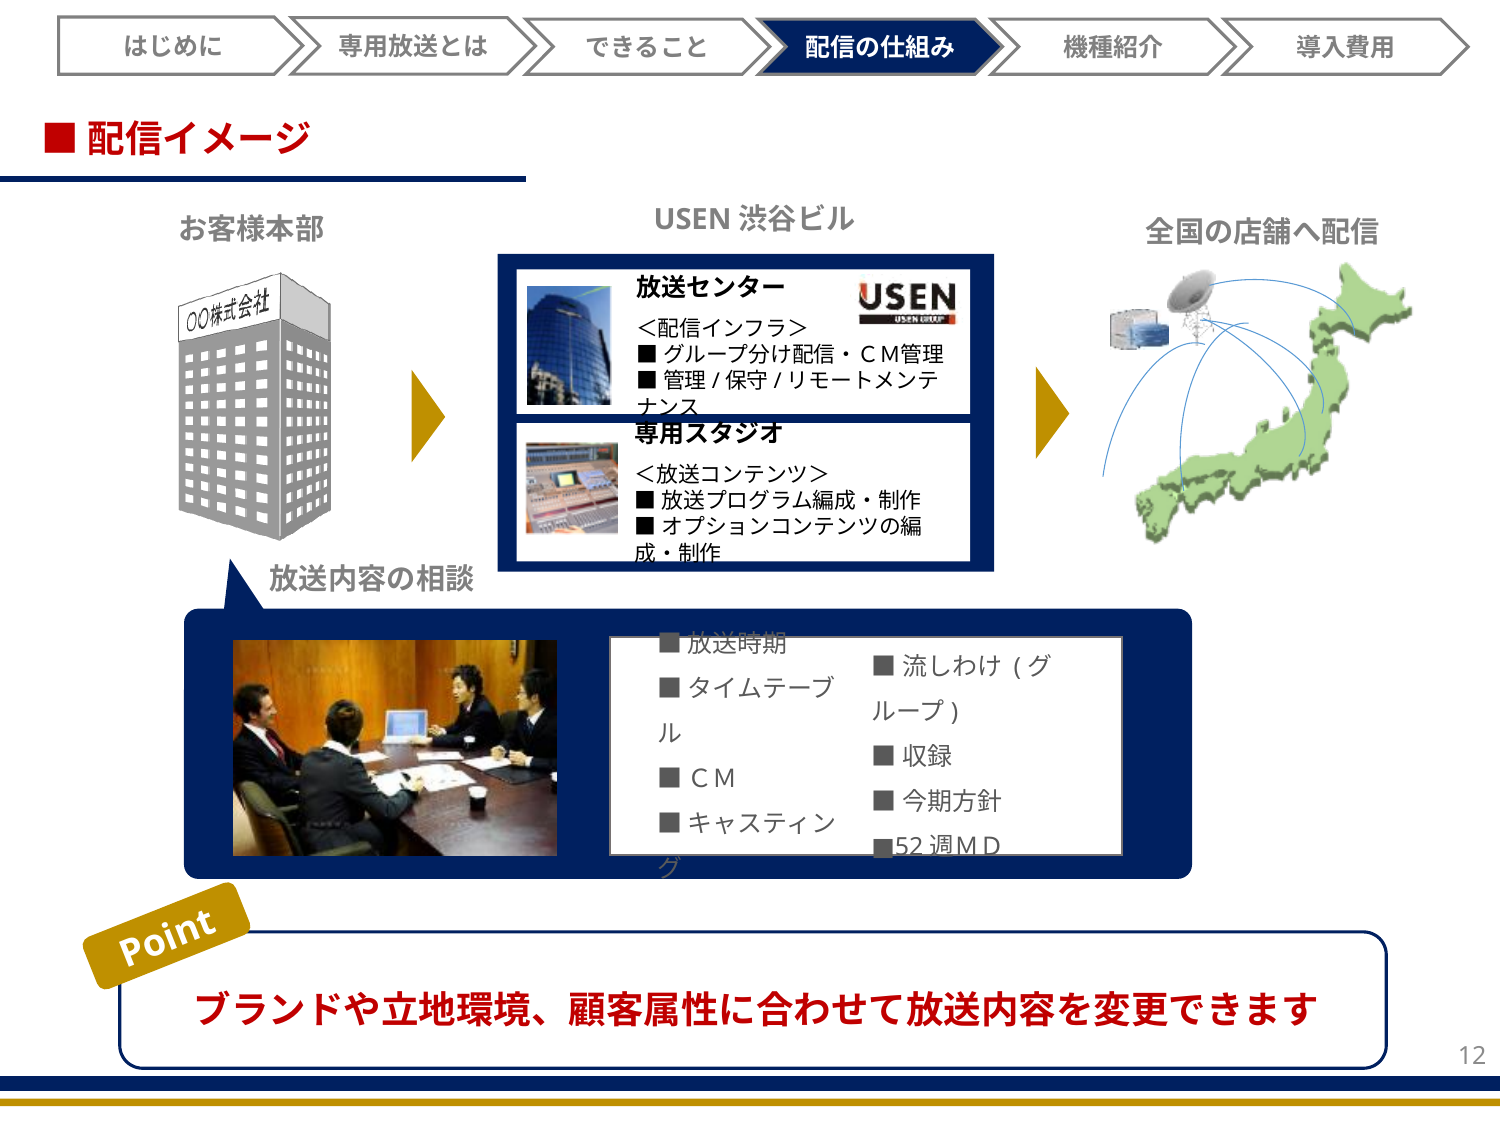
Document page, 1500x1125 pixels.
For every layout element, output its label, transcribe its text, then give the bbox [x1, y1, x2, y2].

text_box できること [523, 18, 772, 76]
text_box [516, 268, 971, 415]
text_box [216, 555, 286, 661]
text_box 専用放送とは [288, 16, 537, 76]
picture [526, 286, 612, 405]
text_box [1034, 363, 1071, 463]
text_box 機種紹介 [988, 18, 1237, 76]
text_box 配信の仕組み [755, 18, 1005, 76]
text_box 導入費用 [1221, 18, 1470, 76]
text_box [118, 930, 1388, 1070]
slide_number 12 [1163, 1026, 1500, 1087]
text_box Point [194, 1070, 353, 1075]
text_box [410, 366, 447, 466]
text_box Point [81, 881, 252, 991]
text_box ■放送時期 ■タイムテーブル ■ＣＭ ■キャスティング [641, 663, 855, 832]
picture [525, 441, 618, 535]
text_box [609, 636, 1123, 856]
text_box ■配信イメージ [23, 99, 483, 177]
text_box [497, 253, 995, 573]
text_box [1102, 442, 1110, 477]
text_box ■流しわけ (グループ) ■収録 ■今期方針 ■52週ＭＤ [855, 663, 1110, 832]
picture [1110, 239, 1439, 567]
text_box [182, 607, 1194, 880]
text_box [516, 422, 971, 562]
text_box 専用放送とは ① [0, 0, 1500, 104]
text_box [849, 274, 965, 334]
text_box 専用スタジオ ＜放送コンテンツ＞ ■放送プログラム編成・制作 ■オプションコンテンツの編成・制作 [619, 442, 964, 561]
text_box 全国の店舗へ配信 [1130, 185, 1403, 239]
text_box USEN渋谷ビル [621, 196, 888, 244]
text_box お客様本部 [145, 207, 358, 254]
picture [145, 264, 376, 546]
text_box 放送内容の相談 [239, 556, 506, 603]
picture [233, 640, 557, 856]
text_box はじめに [57, 15, 305, 76]
text_box 放送センター ＜配信インフラ＞ ■グループ分け配信・ＣＭ管理 ■管理/保守/リモートメンテナンス [620, 296, 966, 415]
